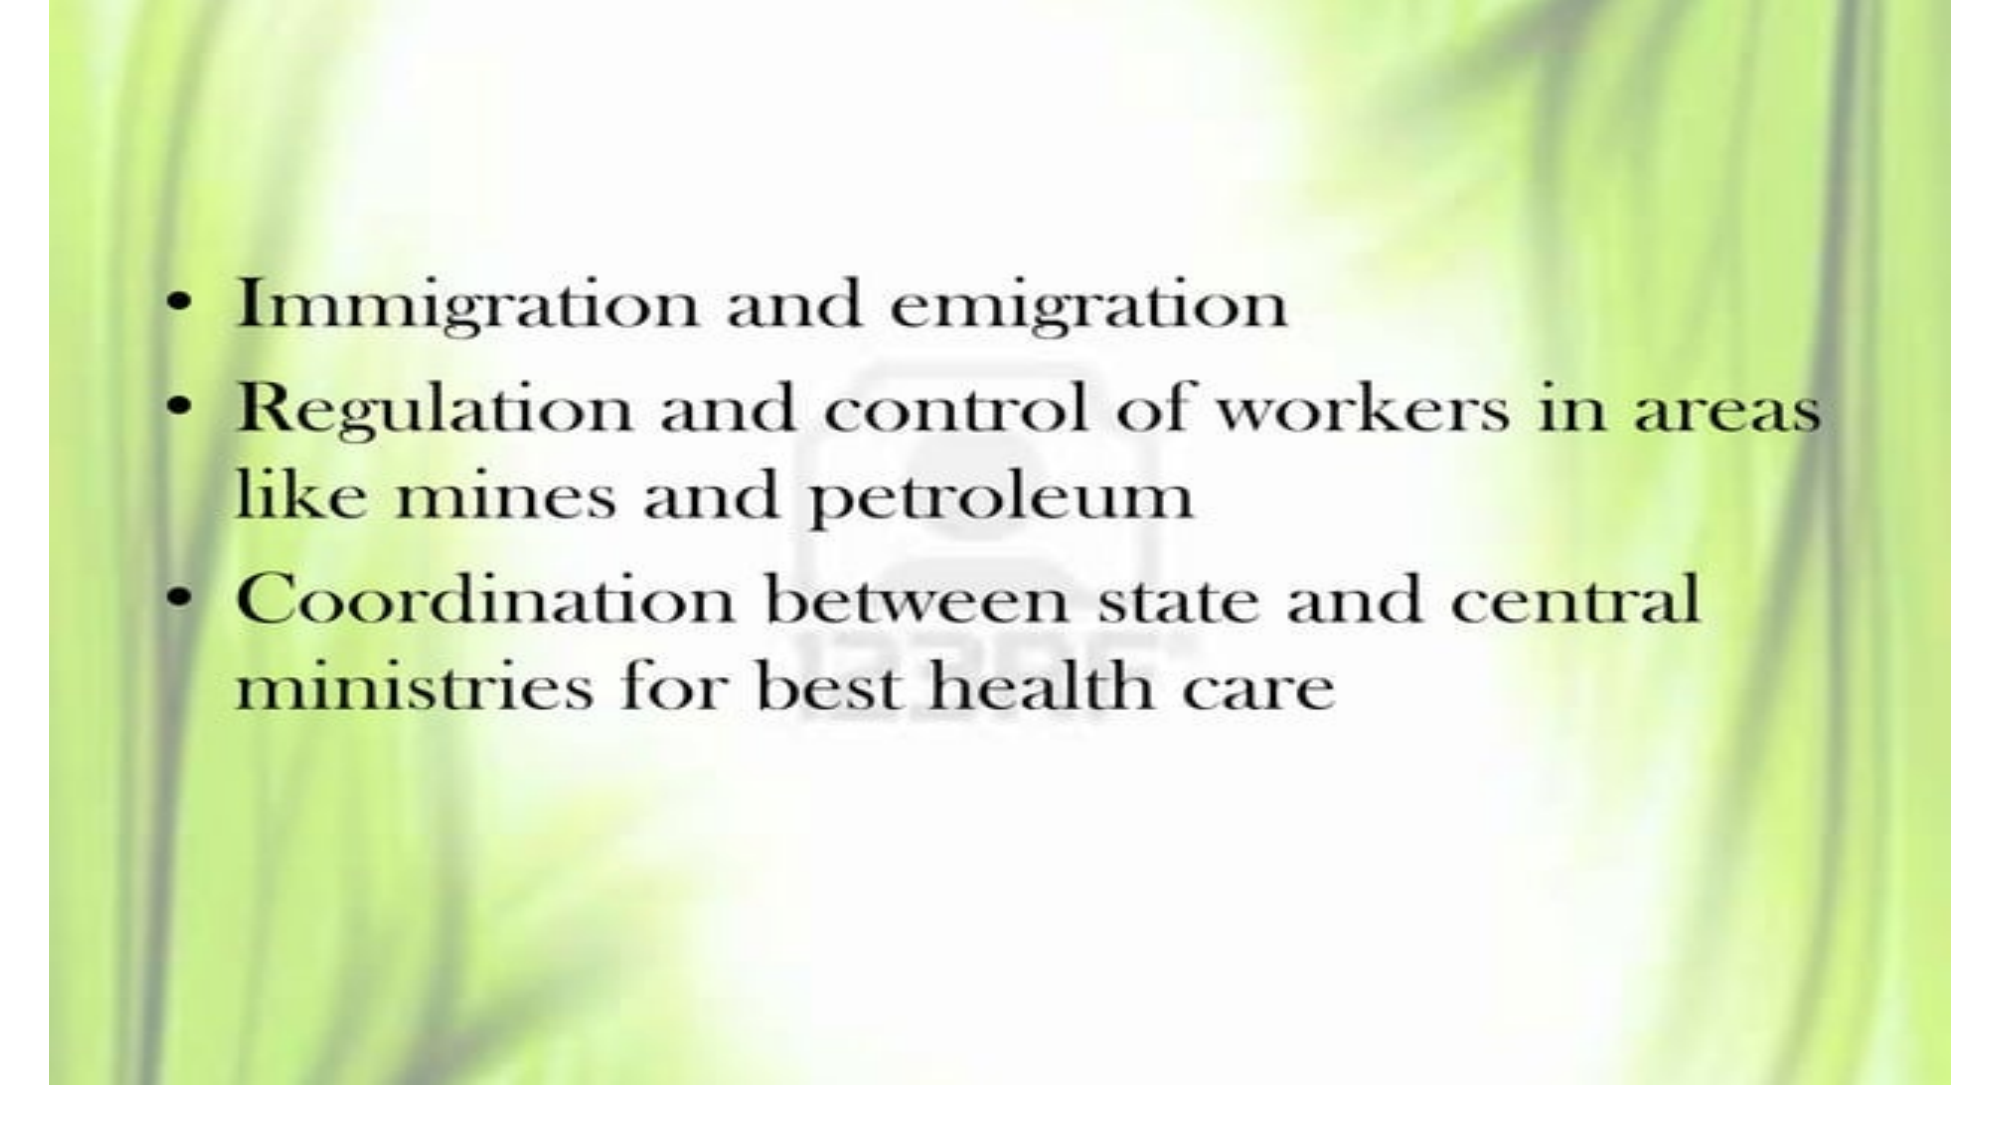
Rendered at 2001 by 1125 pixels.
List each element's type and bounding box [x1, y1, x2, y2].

list [49, 0, 1951, 1085]
